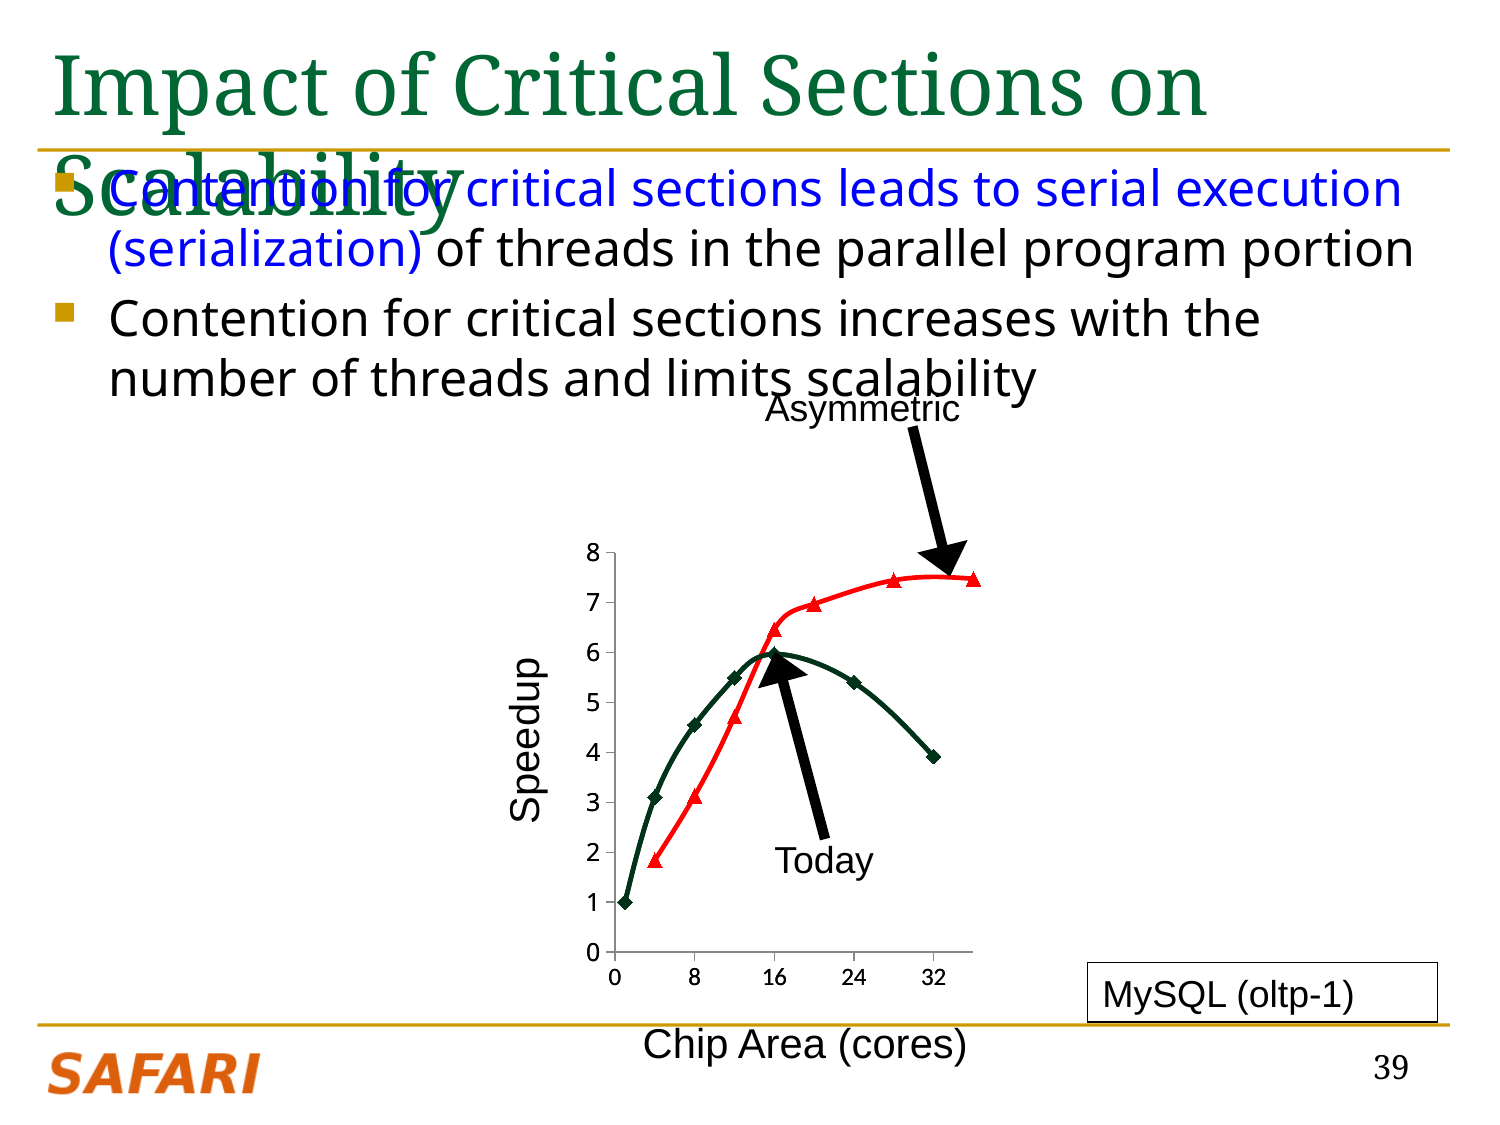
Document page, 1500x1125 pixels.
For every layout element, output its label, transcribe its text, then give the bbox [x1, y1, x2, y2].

text_box Speedup [490, 514, 555, 968]
picture [46, 1042, 268, 1107]
title Impact of Critical Sections on Scalability [37, 24, 1450, 148]
text_box Chip Area (cores) [598, 1009, 1013, 1075]
list Contention for critical sections leads to serial execution (serialization) of threads in the parallel program portion Contention for critical sections increases with the number of threads and limits scalability [37, 148, 1450, 1025]
chart [544, 526, 1006, 1028]
text_box MySQL (oltp-1) [1087, 962, 1438, 1023]
text_box Asymmetric [749, 376, 988, 437]
slide_number 39 [1074, 1023, 1426, 1100]
